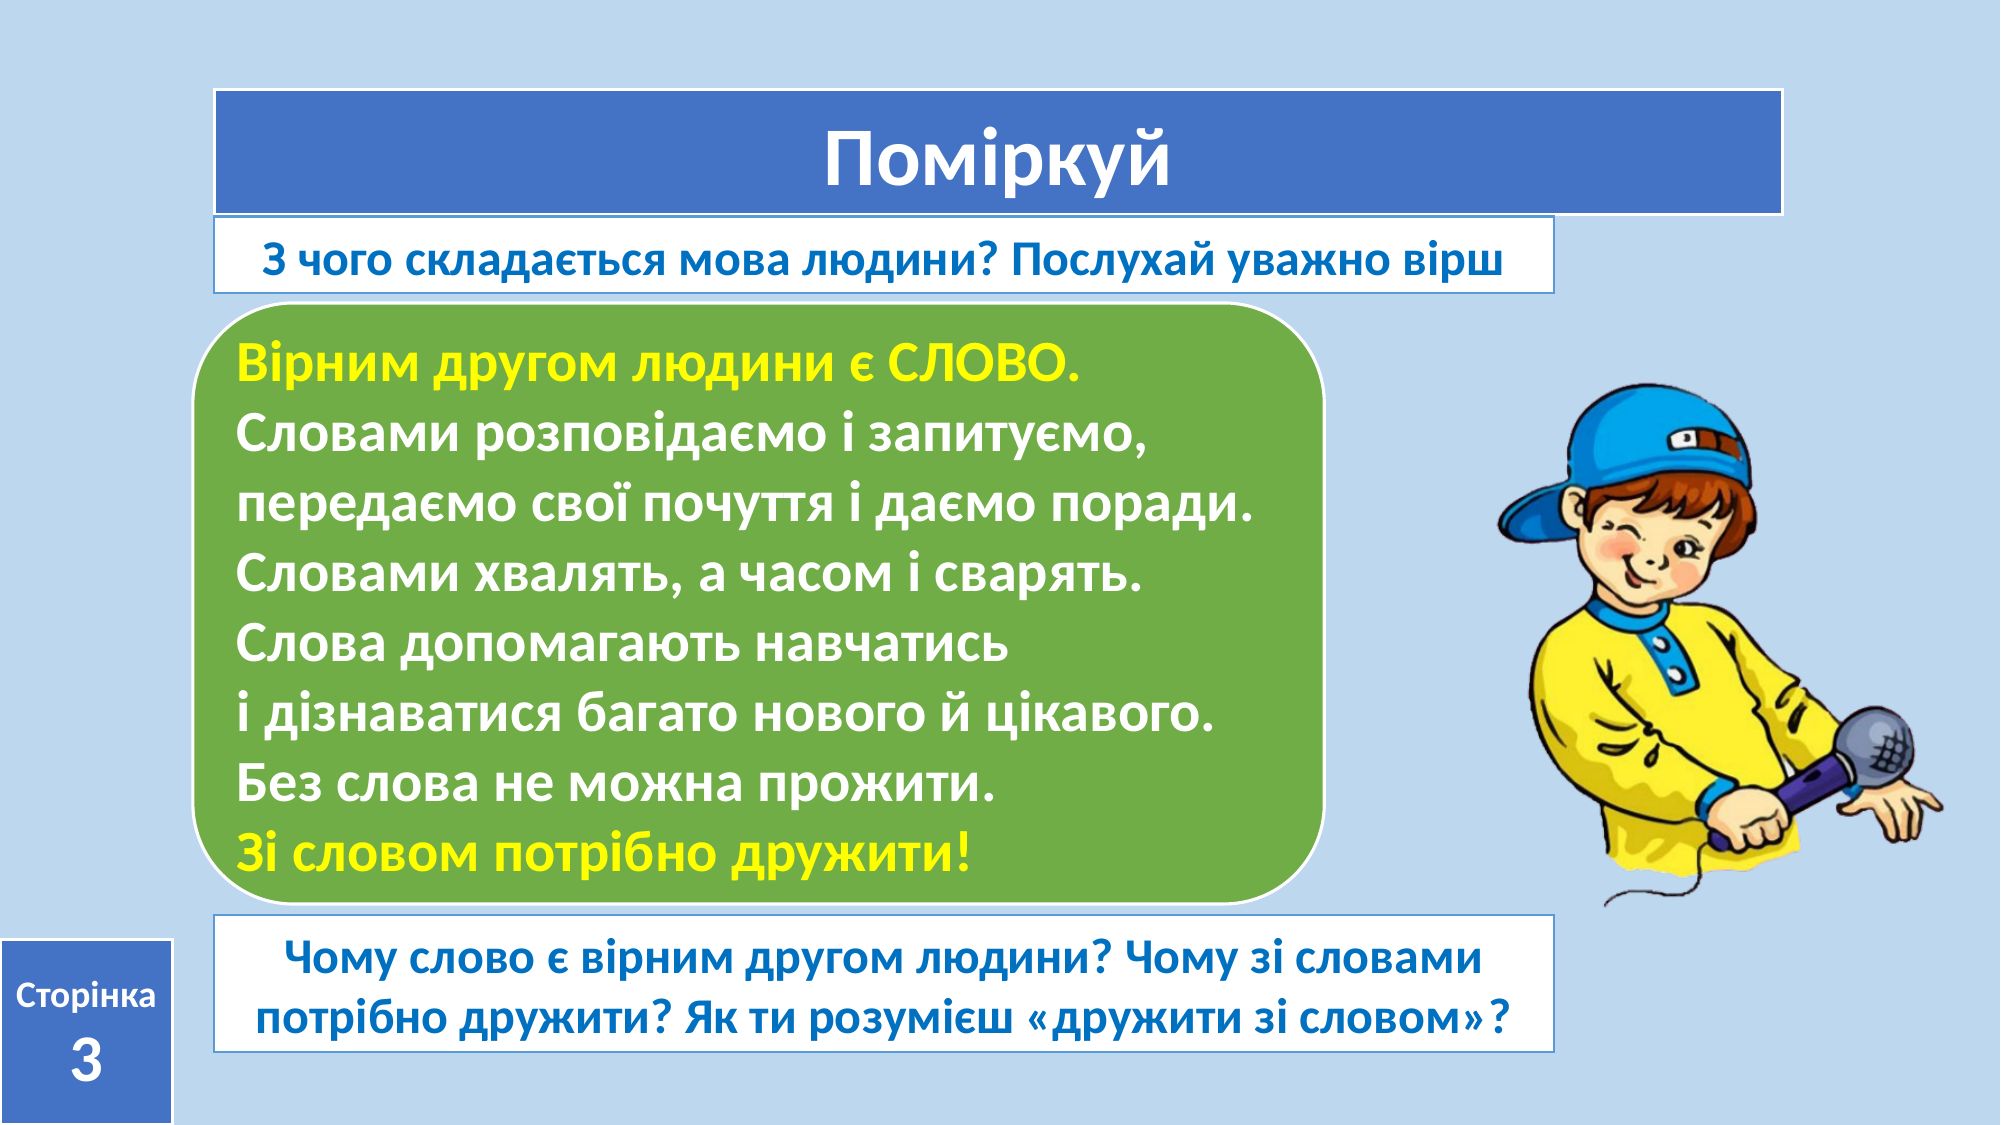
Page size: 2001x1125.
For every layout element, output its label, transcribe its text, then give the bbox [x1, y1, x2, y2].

text_box З чого складається мова людини? Послухай уважно вірш [213, 215, 1555, 294]
text_box Поміркуй [213, 88, 1784, 216]
text_box Сторінка 3 [0, 938, 174, 1125]
text_box Вірним другом людини є СЛОВО. Словами розповідаємо і запитуємо, передаємо свої почуття і даємо поради. Словами хвалять, а часом і сварять. Слова допомагають навчатись і дізнаватися багато нового й цікавого. Без слова не можна прожити. Зі словом потрібно дружити! [191, 301, 1326, 906]
picture [1482, 362, 1950, 927]
text_box Чому слово є вірним другом людини? Чому зі словами потрібно дружити? Як ти розумієш «дружити зі словом»? [213, 914, 1555, 1053]
